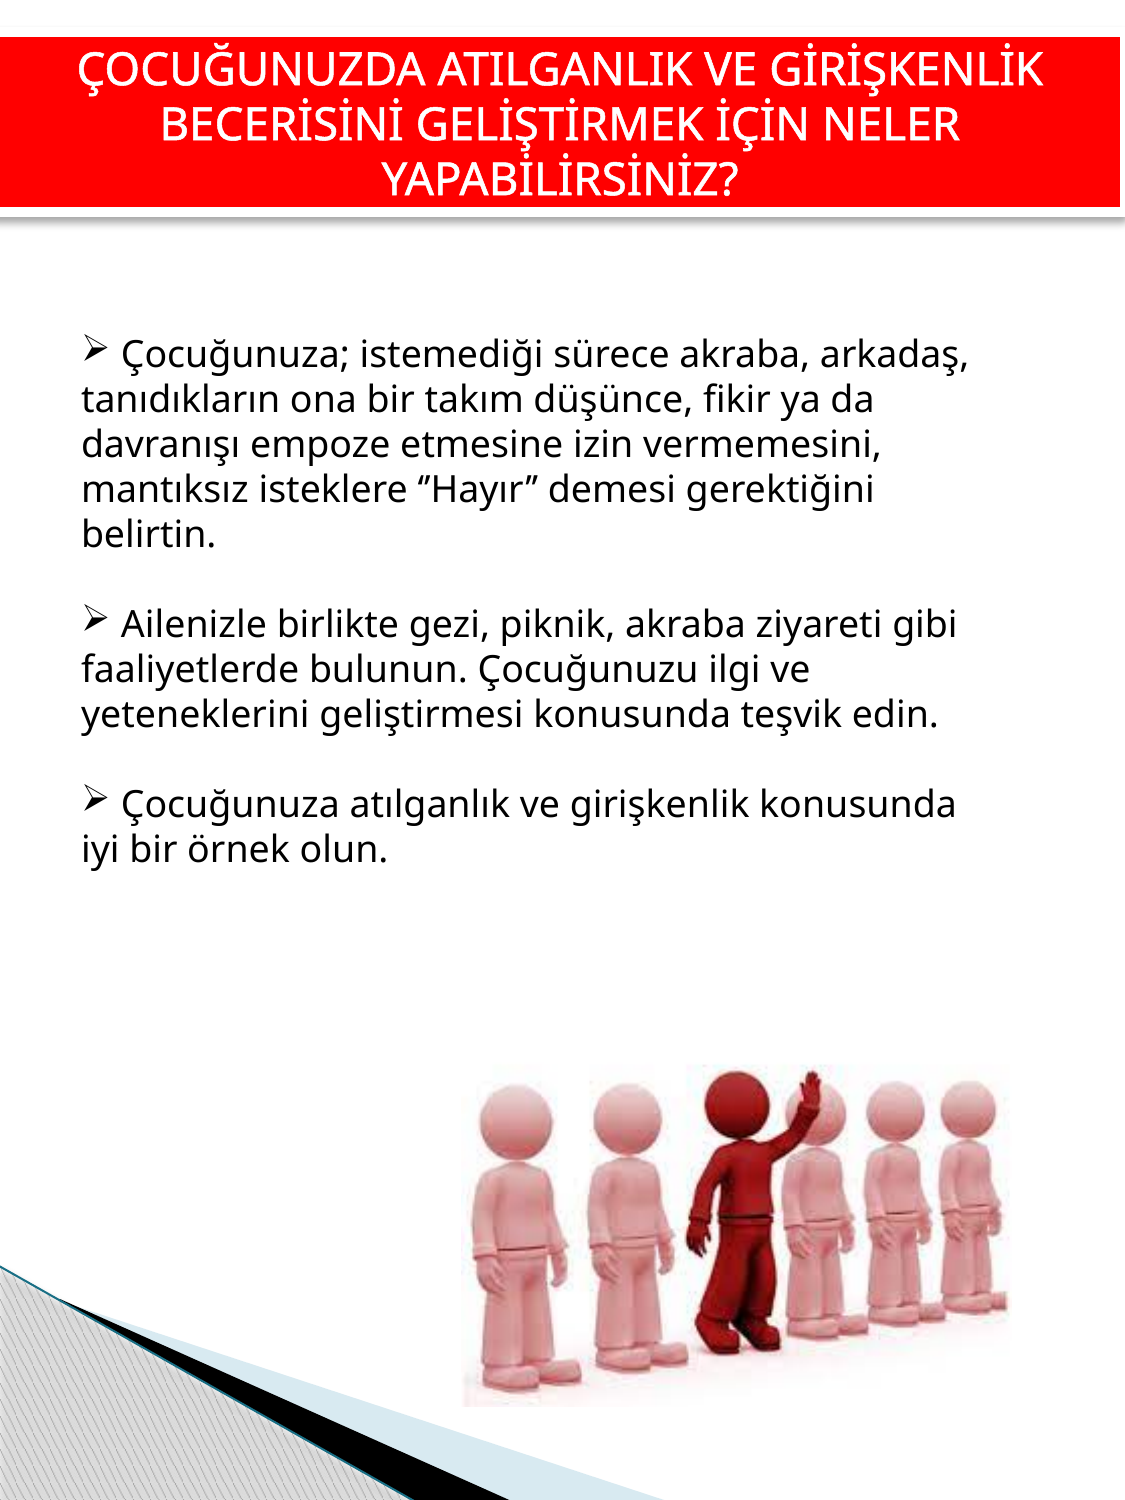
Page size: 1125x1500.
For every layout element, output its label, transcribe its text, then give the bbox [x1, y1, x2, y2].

text_box Çocuğunuza; istemediği sürece akraba, arkadaş, tanıdıkların ona bir takım düşünce, fikir ya da davranışı empoze etmesine izin vermemesini, mantıksız isteklere ‘’Hayır’’ demesi gerektiğini belirtin. Ailenizle birlikte gezi, piknik, akraba ziyareti gibi faaliyetlerde bulunun. Çocuğunuzu ilgi ve yeteneklerini geliştirmesi konusunda teşvik edin. Çocuğunuza atılganlık ve girişkenlik konusunda iyi bir örnek olun. [66, 277, 1012, 923]
text_box ÇOCUĞUNUZDA ATILGANLIK VE GİRİŞKENLİK BECERİSİNİ GELİŞTİRMEK İÇİN NELER YAPABİLİRSİNİZ? [0, 27, 1125, 217]
picture [460, 1033, 1012, 1407]
